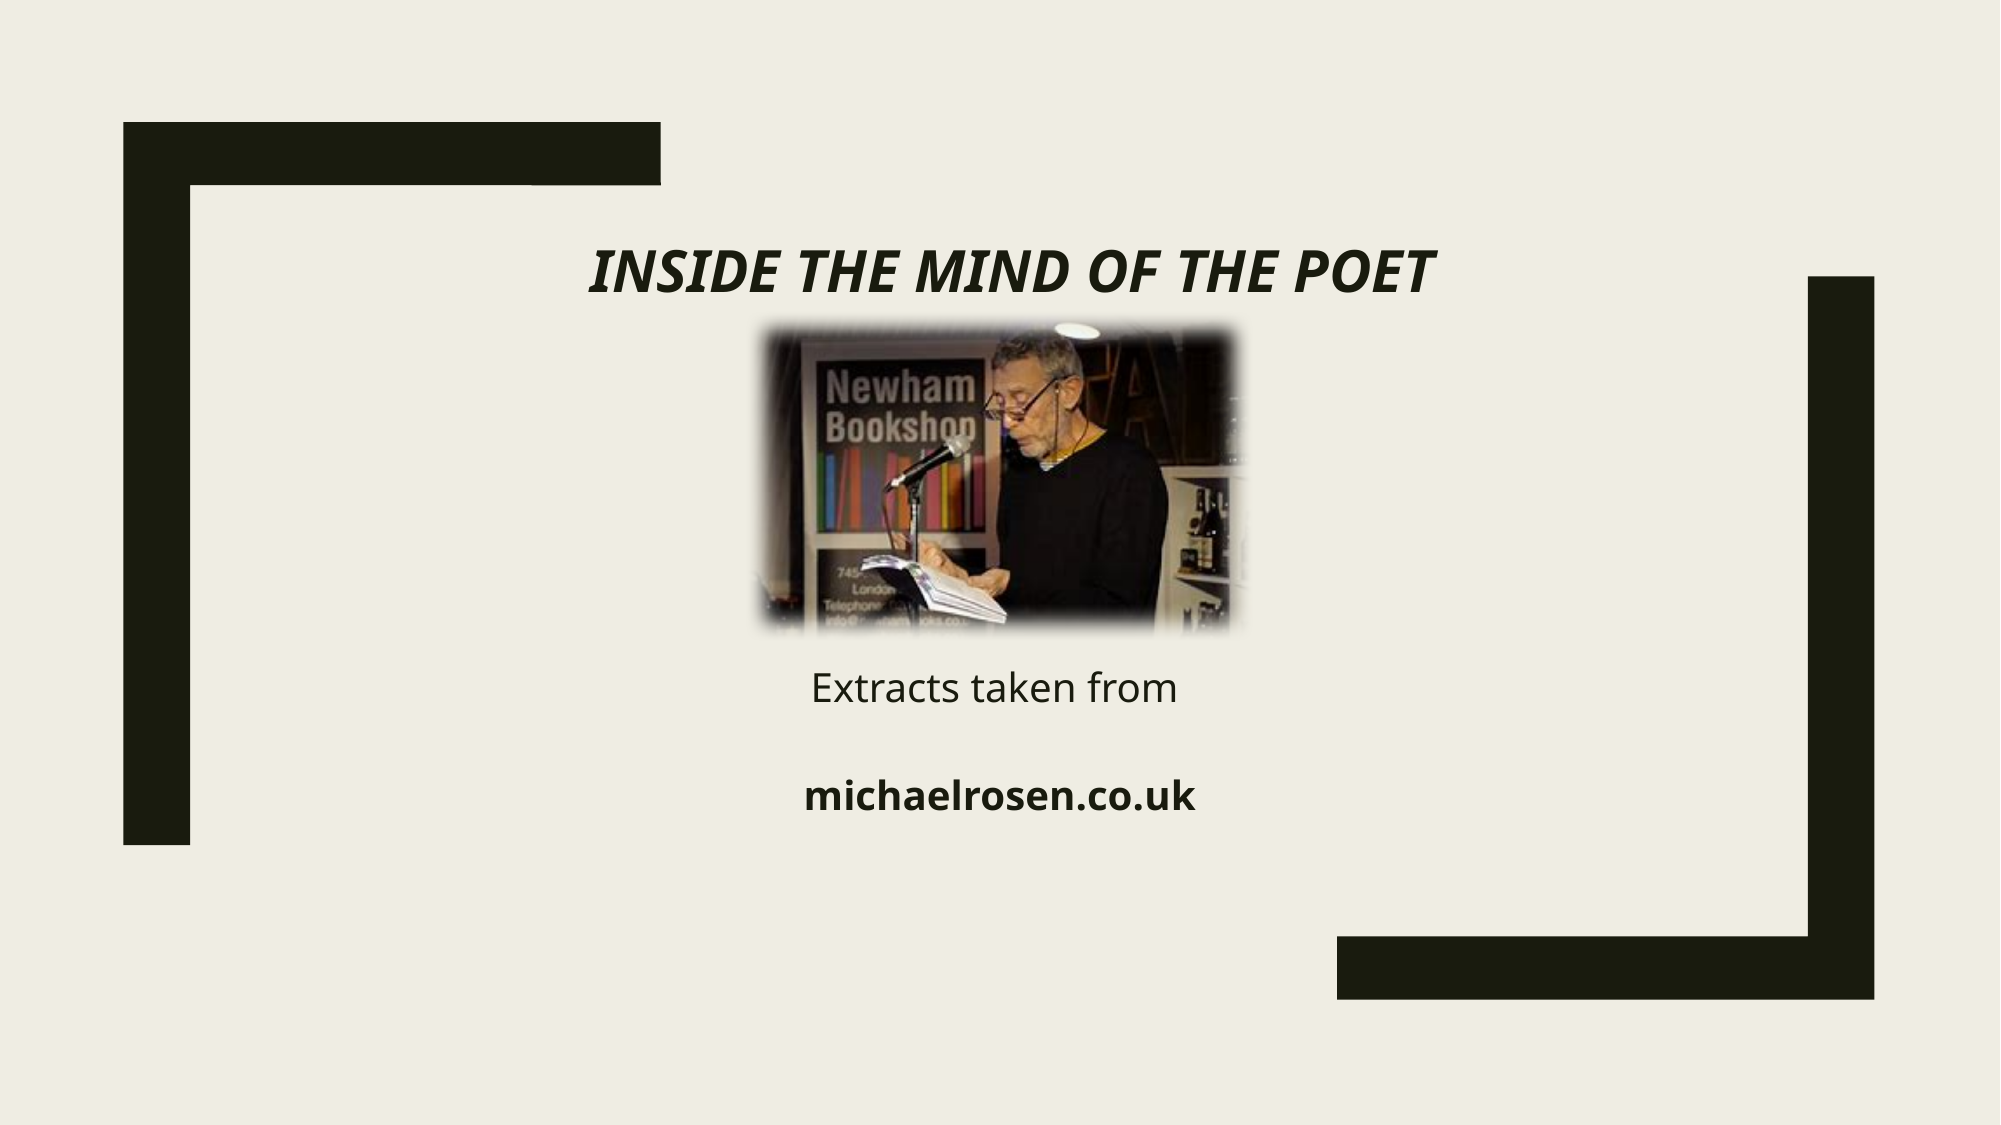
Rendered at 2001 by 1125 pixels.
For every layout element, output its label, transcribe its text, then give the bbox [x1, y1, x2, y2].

subtitle Extracts taken from michaelrosen.co.uk [439, 649, 1561, 828]
title Inside the mind of the poet [326, 228, 1699, 313]
picture [745, 310, 1254, 642]
